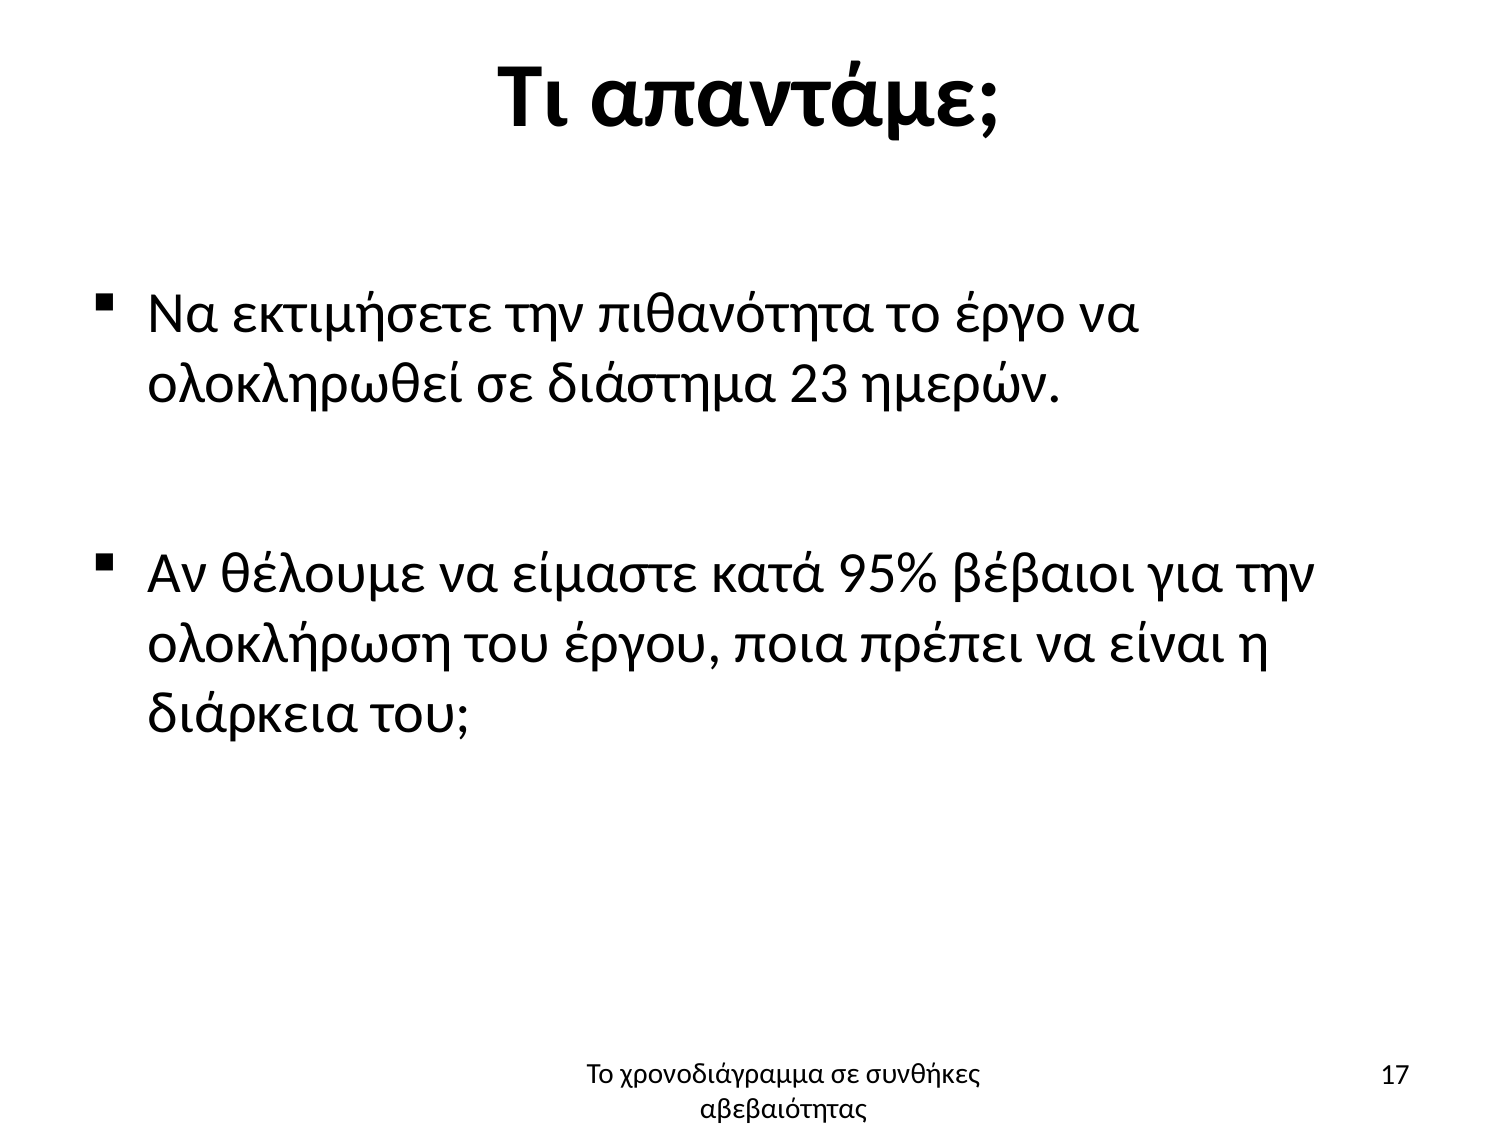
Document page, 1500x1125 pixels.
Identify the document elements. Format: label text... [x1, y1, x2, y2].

title Τι απαντάμε; [76, 0, 1424, 185]
slide_number 17 [1074, 1042, 1425, 1103]
text_box Το χρονοδιάγραμμα σε συνθήκες αβεβαιότητας [521, 1046, 1046, 1125]
list Να εκτιμήσετε την πιθανότητα το έργο να ολοκληρωθεί σε διάστημα 23 ημερών. Αν θέλουμε να είμαστε κατά 95% βέβαιοι για την ολοκλήρωση του έργου, ποια πρέπει να είναι η διάρκεια του; [76, 267, 1436, 787]
